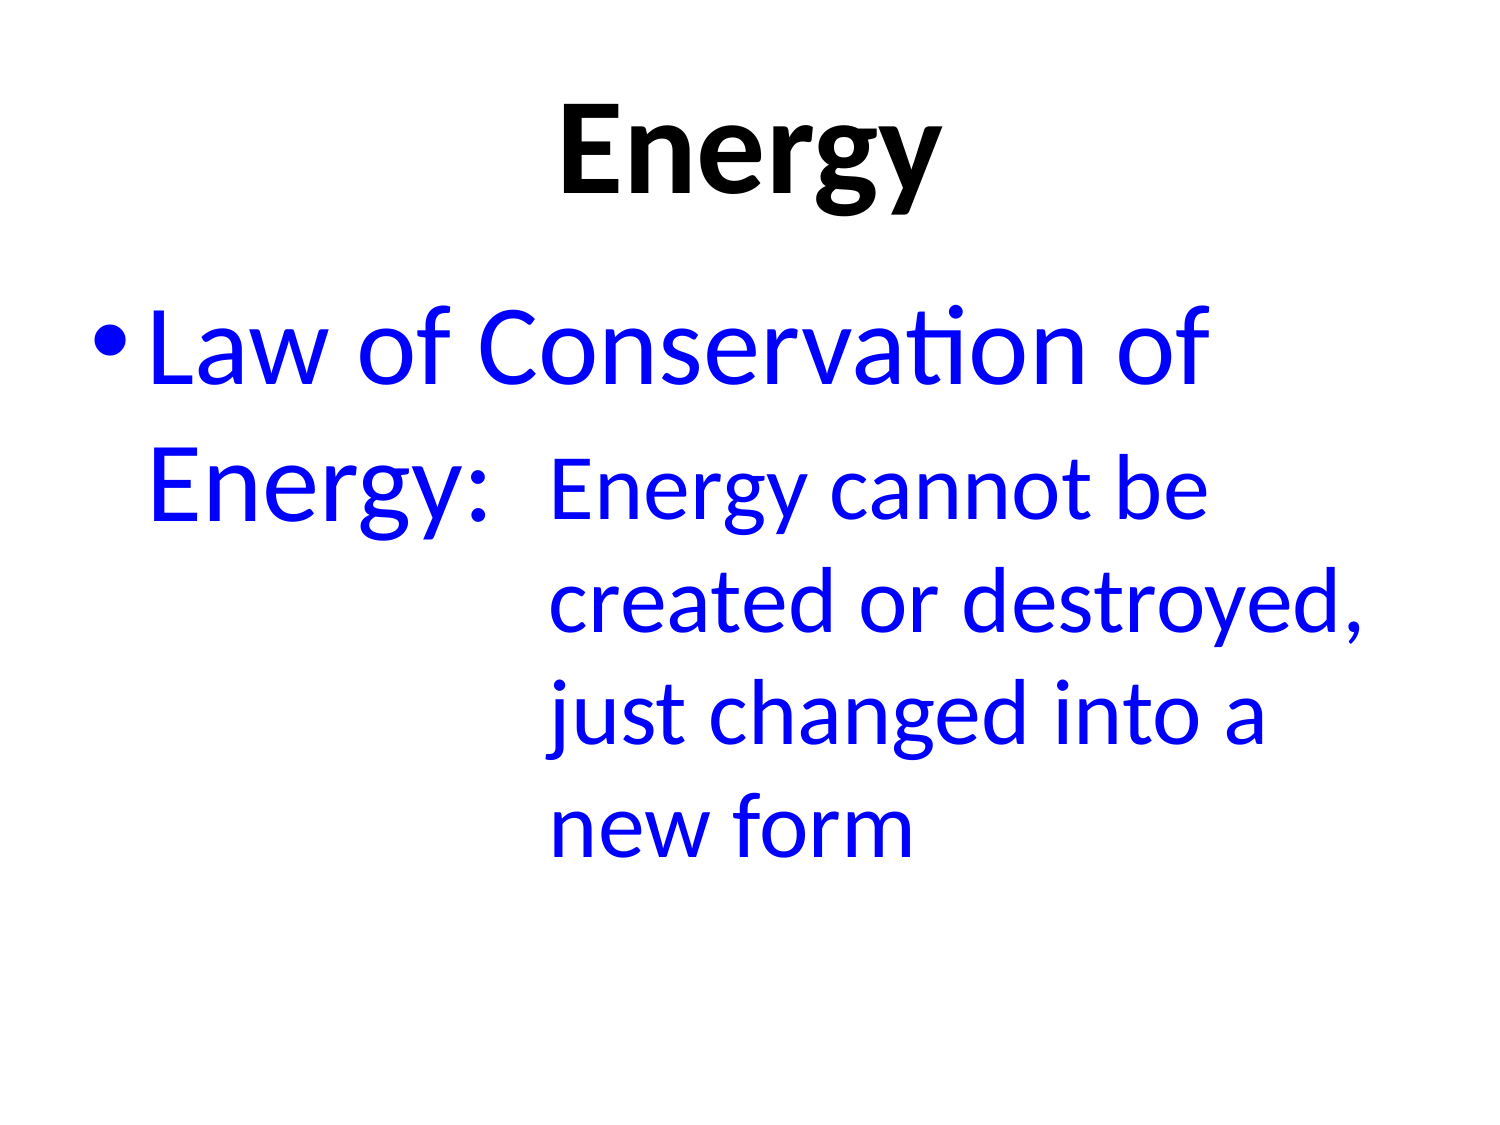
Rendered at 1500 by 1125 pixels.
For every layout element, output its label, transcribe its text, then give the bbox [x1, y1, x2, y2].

list Law of Conservation of Energy: [75, 262, 1425, 1005]
title Energy [75, 45, 1425, 233]
text_box Energy cannot be created or destroyed, just changed into a new form [534, 418, 1401, 884]
